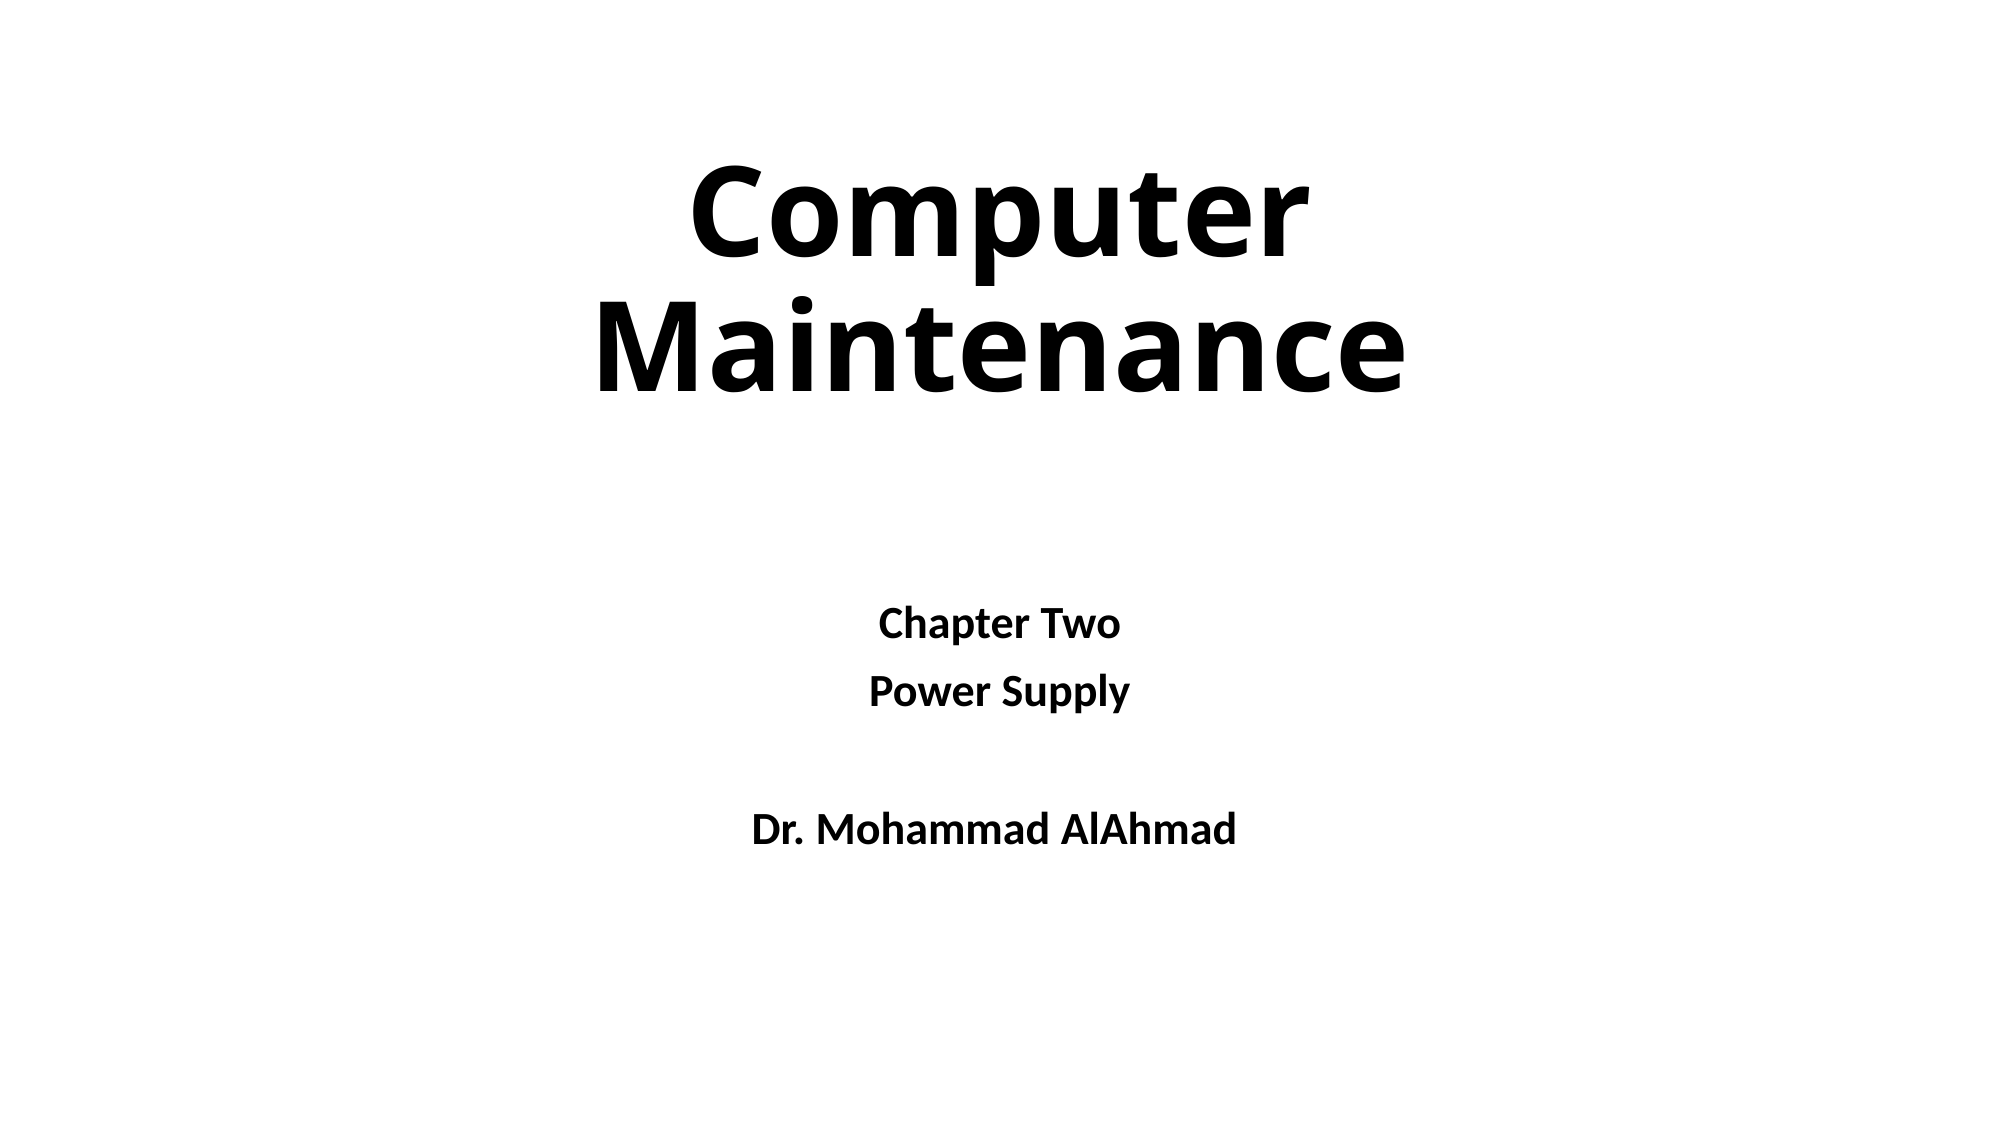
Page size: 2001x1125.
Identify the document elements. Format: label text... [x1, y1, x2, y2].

title Computer Maintenance [249, 184, 1750, 576]
subtitle Chapter Two Power Supply Dr. Mohammad AlAhmad [249, 590, 1750, 863]
